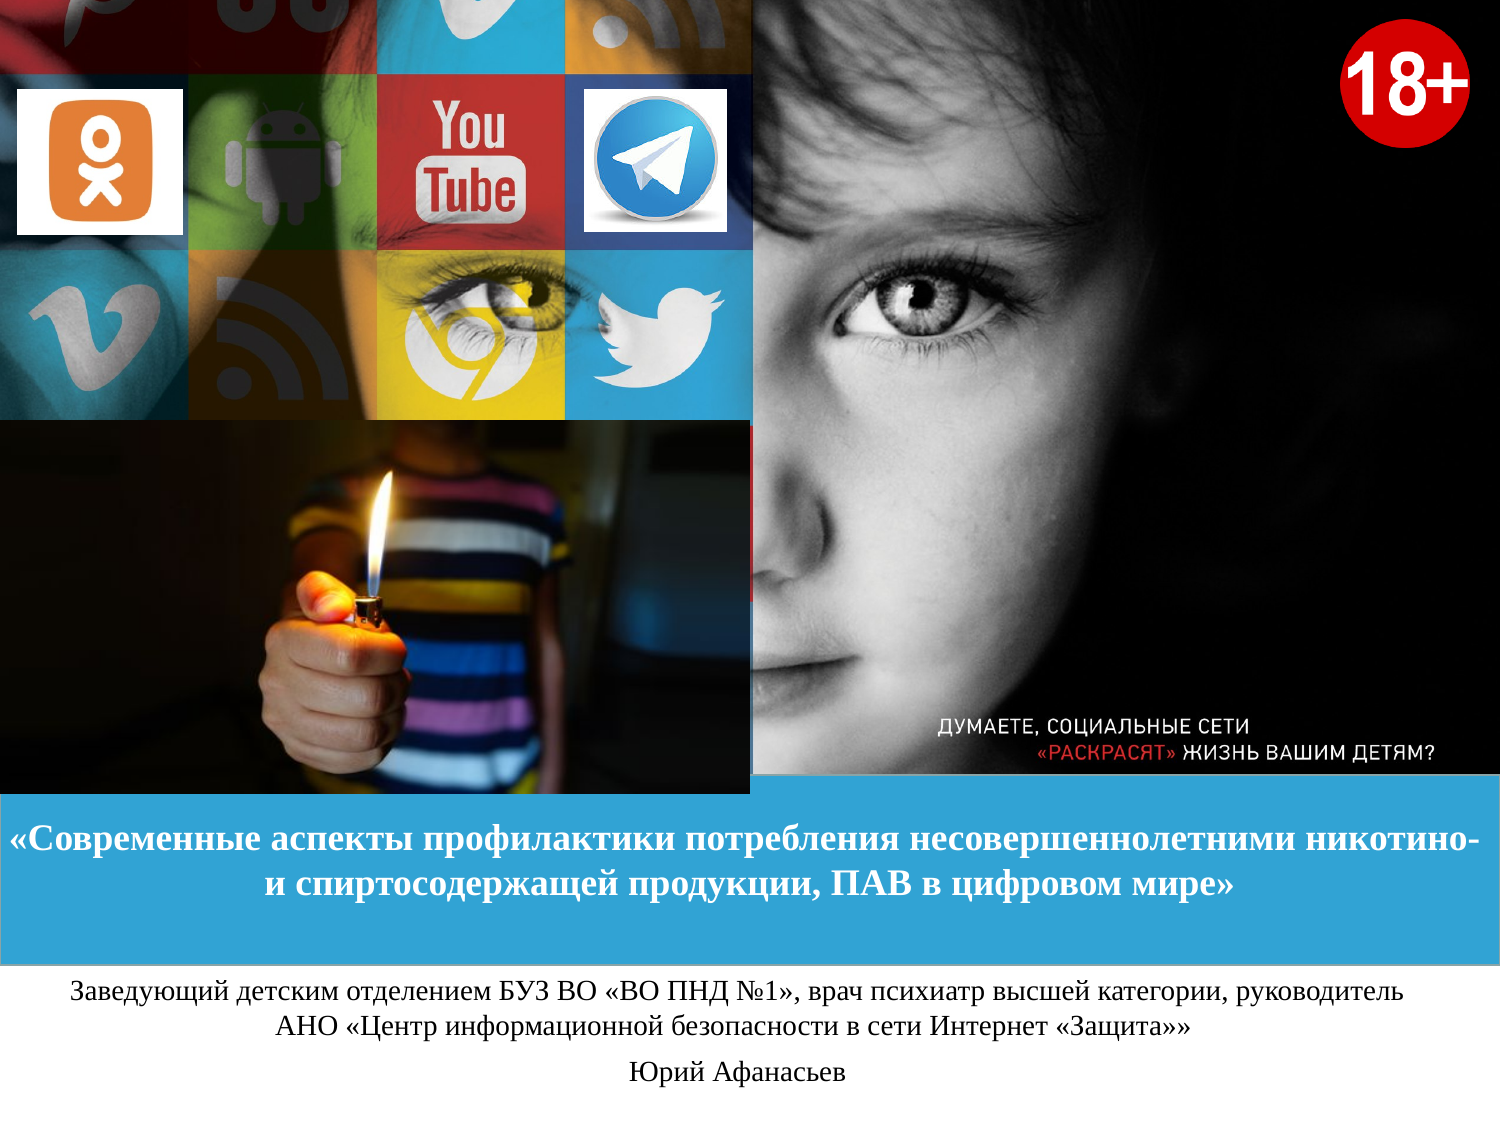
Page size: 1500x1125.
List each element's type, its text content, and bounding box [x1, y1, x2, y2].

text_box «Современные аспекты профилактики потребления несовершеннолетними никотино- и спиртосодержащей продукции, ПАВ в цифровом мире» [0, 794, 1500, 966]
text_box Заведующий детским отделением БУЗ ВО «ВО ПНД №1», врач психиатр высшей категории, руководитель АНО «Центр информационной безопасности в сети Интернет «Защита»» Юрий Афанасьев [37, 966, 1438, 1113]
picture [0, 0, 1500, 795]
